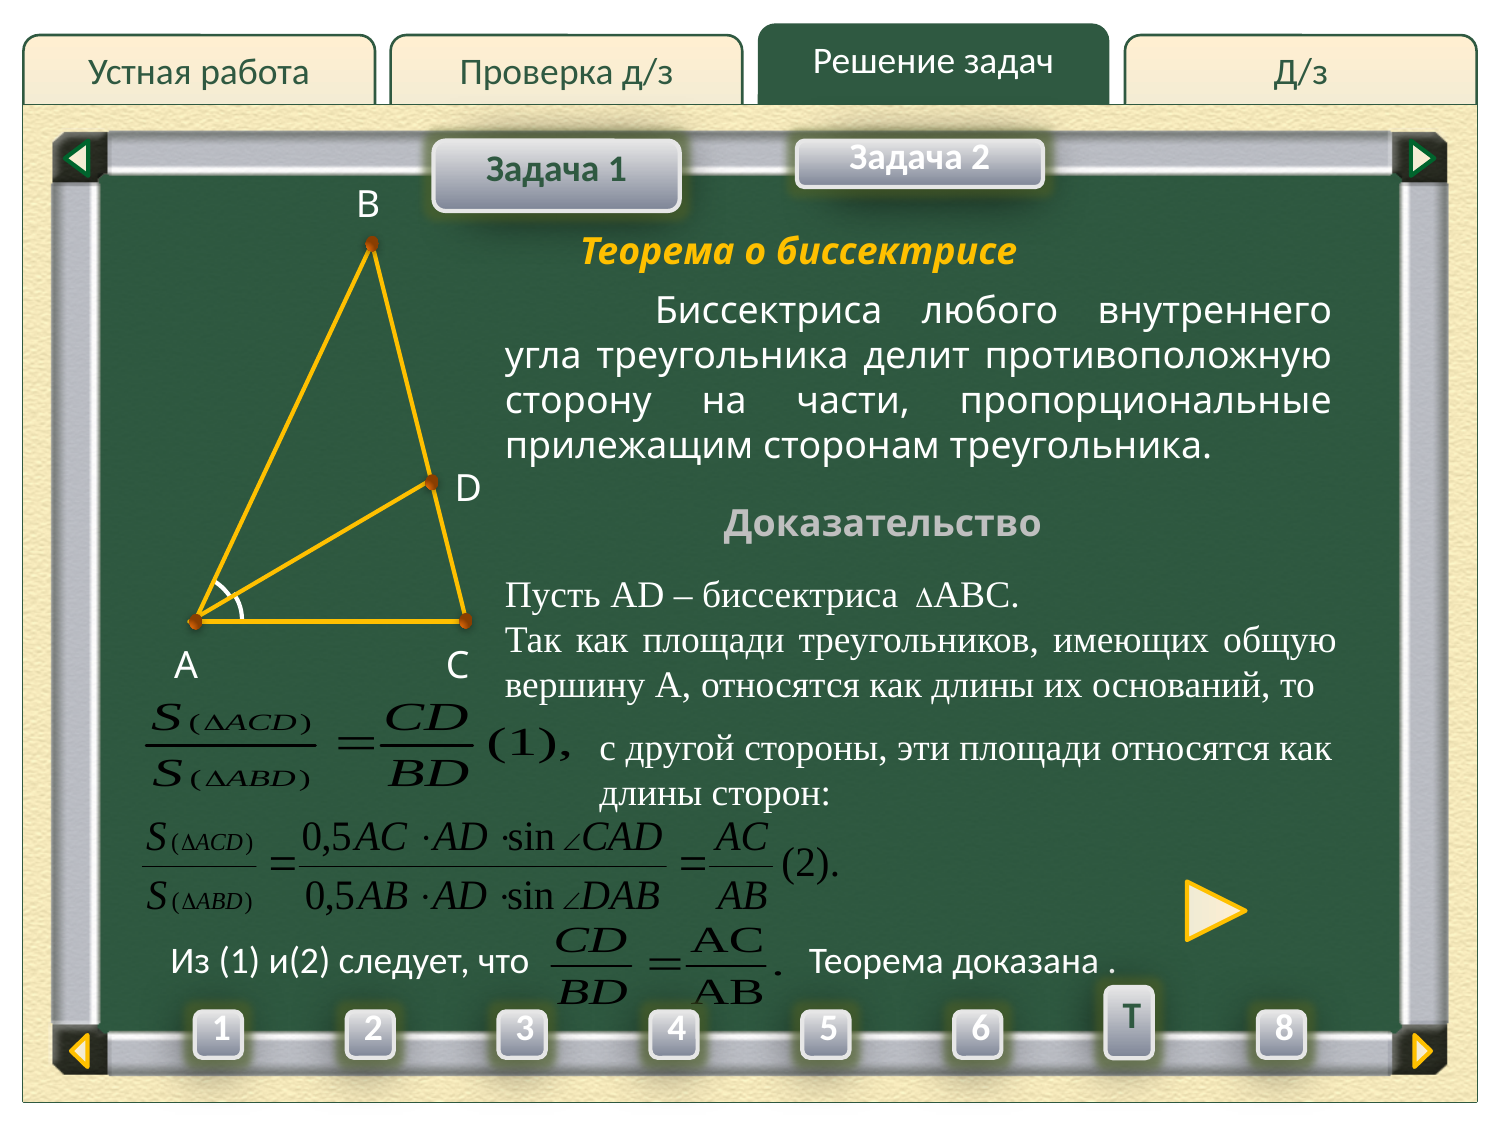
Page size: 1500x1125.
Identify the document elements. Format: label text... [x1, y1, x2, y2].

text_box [135, 691, 583, 800]
text_box Д/з [1122, 32, 1479, 103]
picture [22, 104, 1477, 1103]
text_box Проверка д/з [388, 32, 745, 102]
text_box Решение задач [755, 21, 1112, 102]
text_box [194, 243, 368, 620]
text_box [541, 916, 793, 1013]
text_box Устная работа [21, 32, 378, 103]
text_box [371, 243, 467, 623]
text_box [135, 809, 845, 927]
